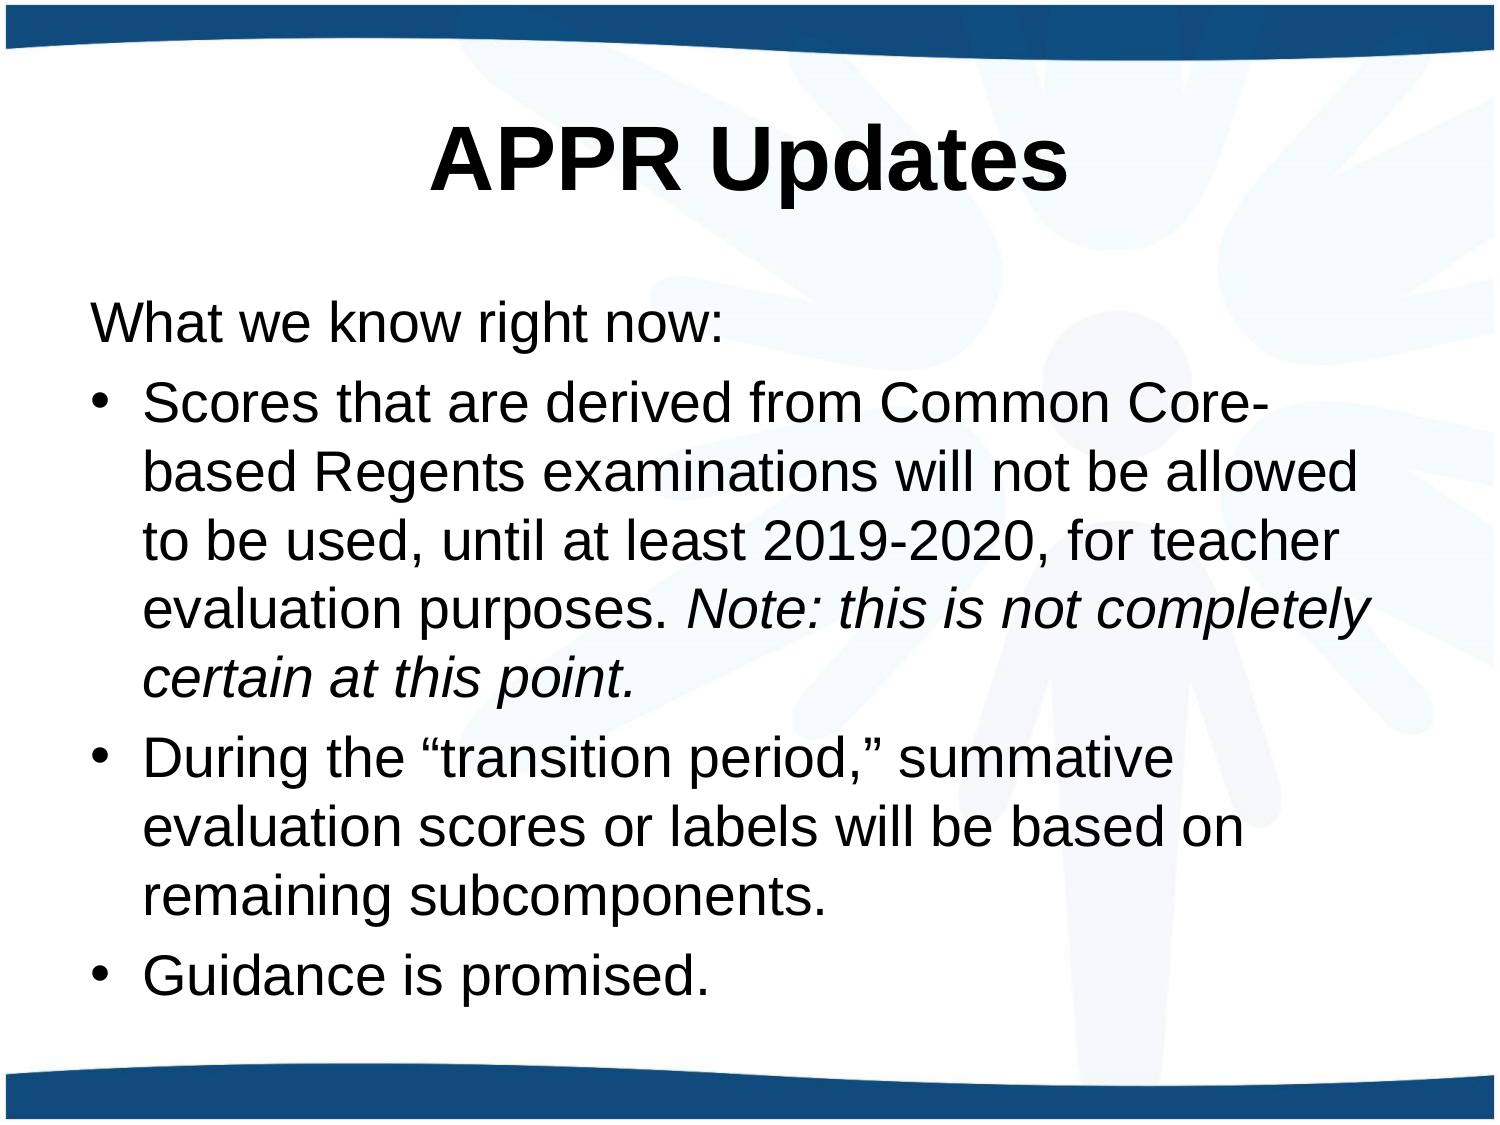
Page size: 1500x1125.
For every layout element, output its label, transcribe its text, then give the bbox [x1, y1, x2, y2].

list What we know right now: Scores that are derived from Common Core-based Regents examinations will not be allowed to be used, until at least 2019-2020, for teacher evaluation purposes. Note: this is not completely certain at this point. During the “transition period,” summative evaluation scores or labels will be based on remaining subcomponents. Guidance is promised. [75, 277, 1425, 1020]
picture [0, 0, 1500, 1125]
title APPR Updates [75, 59, 1425, 248]
